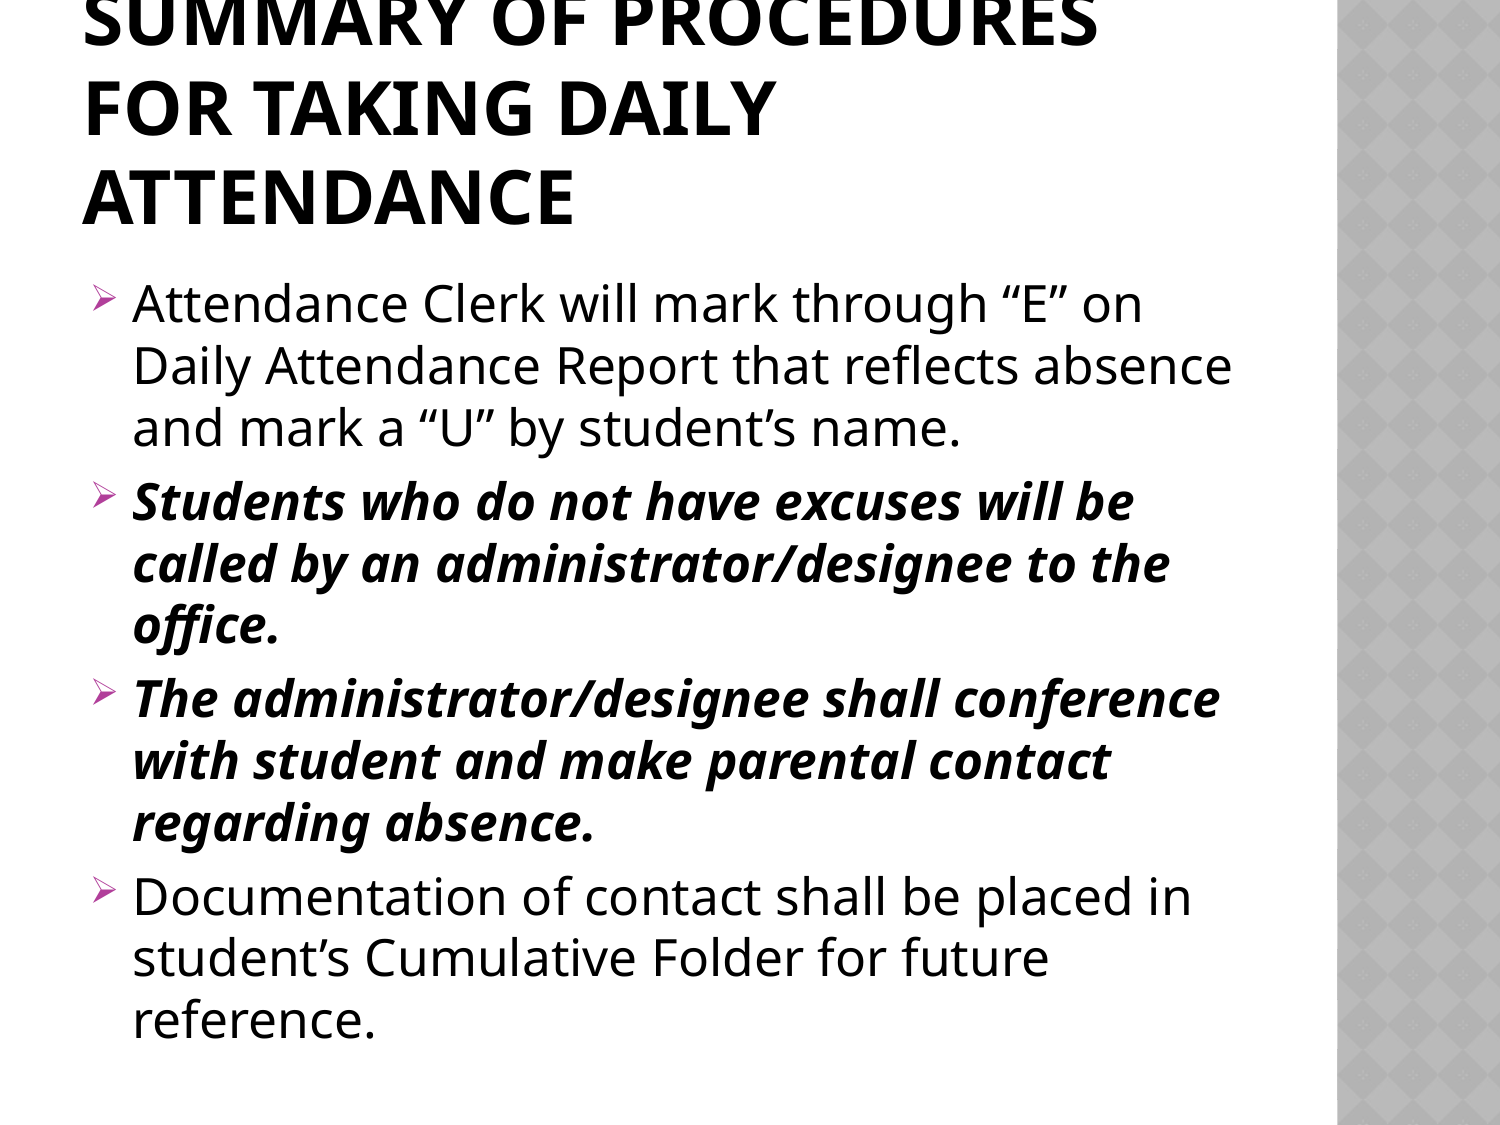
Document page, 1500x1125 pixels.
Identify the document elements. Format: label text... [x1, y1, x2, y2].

list Attendance Clerk will mark through “E” on Daily Attendance Report that reflects absence and mark a “U” by student’s name. Students who do not have excuses will be called by an administrator/designee to the office. The administrator/designee shall conference with student and make parental contact regarding absence. Documentation of contact shall be placed in student’s Cumulative Folder for future reference. [75, 264, 1263, 1059]
title Summary of Procedures for Taking Daily Attendance [75, 52, 1263, 240]
